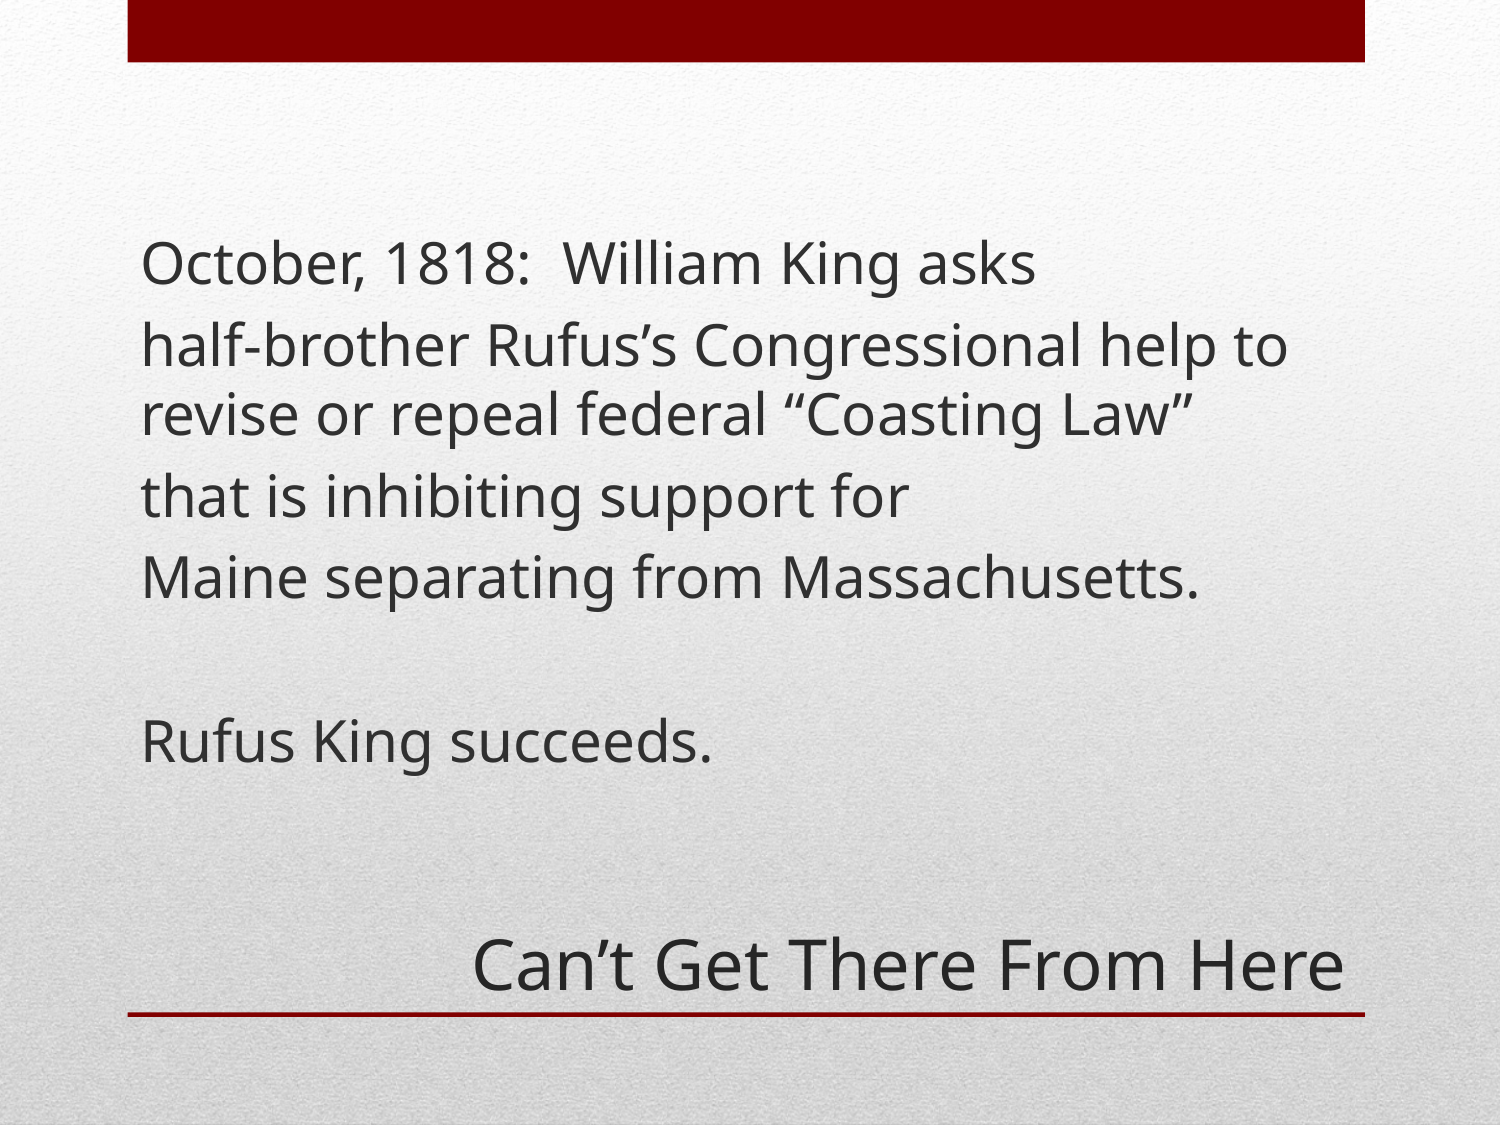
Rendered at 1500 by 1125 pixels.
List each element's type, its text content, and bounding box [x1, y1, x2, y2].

list October, 1818: William King asks half-brother Rufus’s Congressional help to revise or repeal federal “Coasting Law” that is inhibiting support for Maine separating from Massachusetts. Rufus King succeeds. [125, 112, 1363, 888]
title Can’t Get There From Here [125, 912, 1363, 1013]
